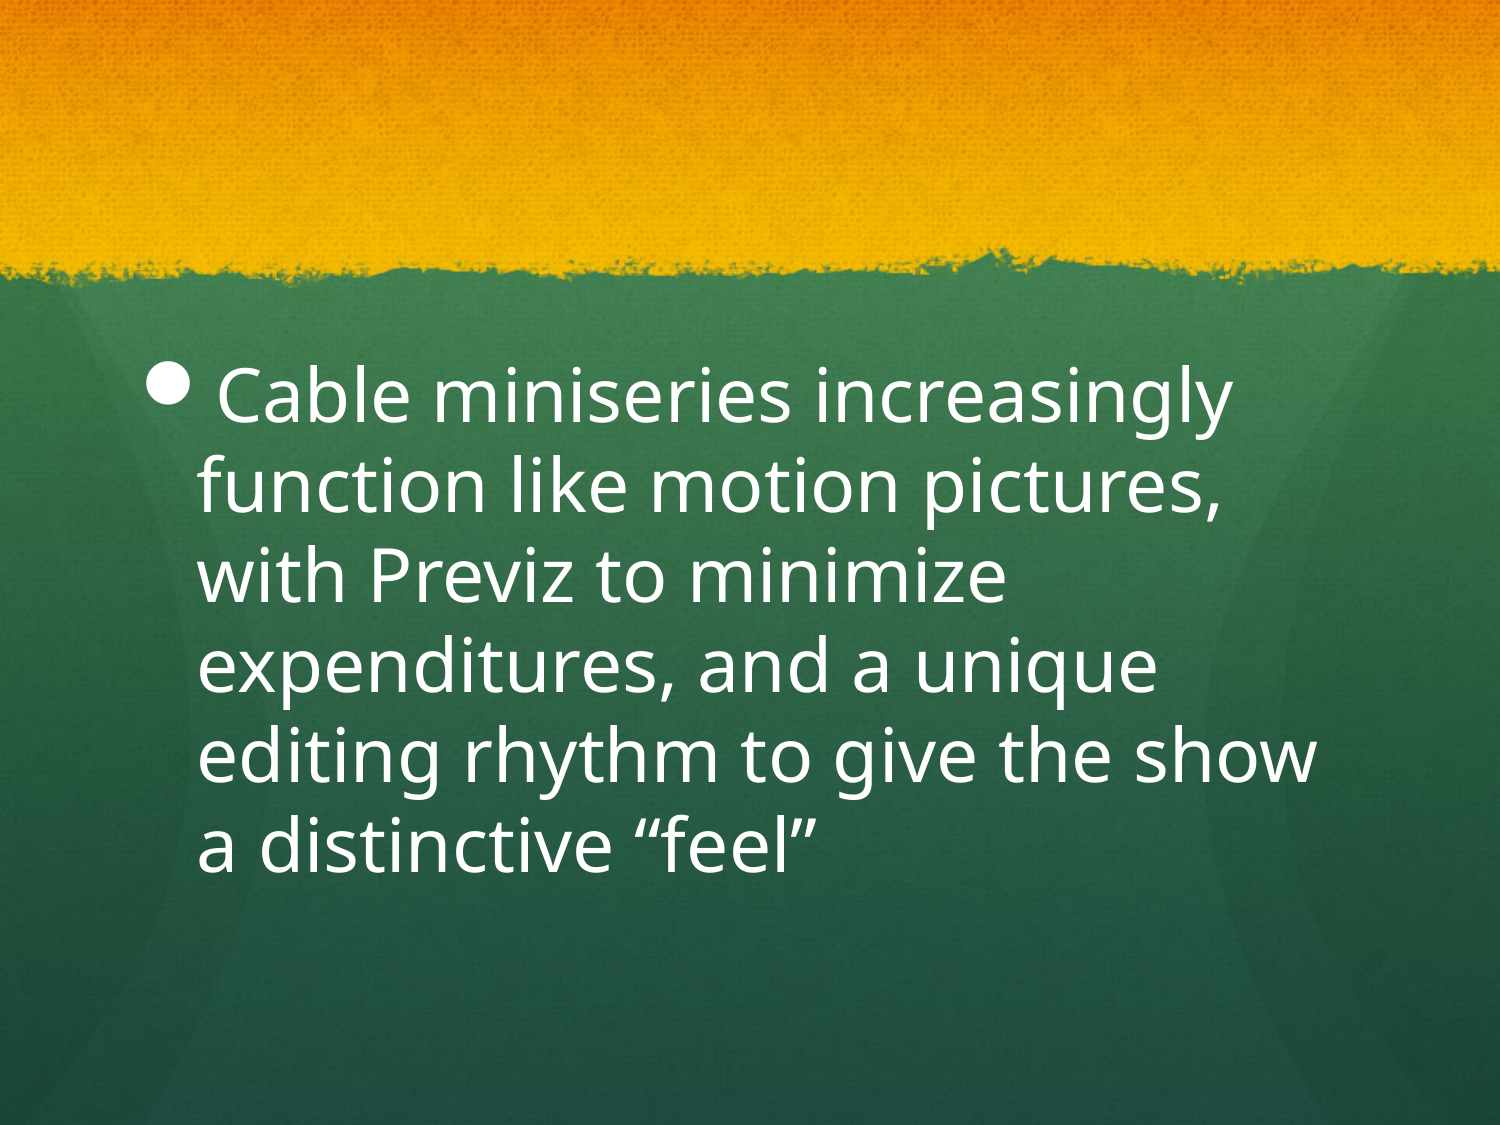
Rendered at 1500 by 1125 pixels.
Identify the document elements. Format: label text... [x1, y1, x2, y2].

picture [0, 0, 1500, 1125]
list Cable miniseries increasingly function like motion pictures, with Previz to minimize expenditures, and a unique editing rhythm to give the show a distinctive “feel” [125, 339, 1375, 1026]
